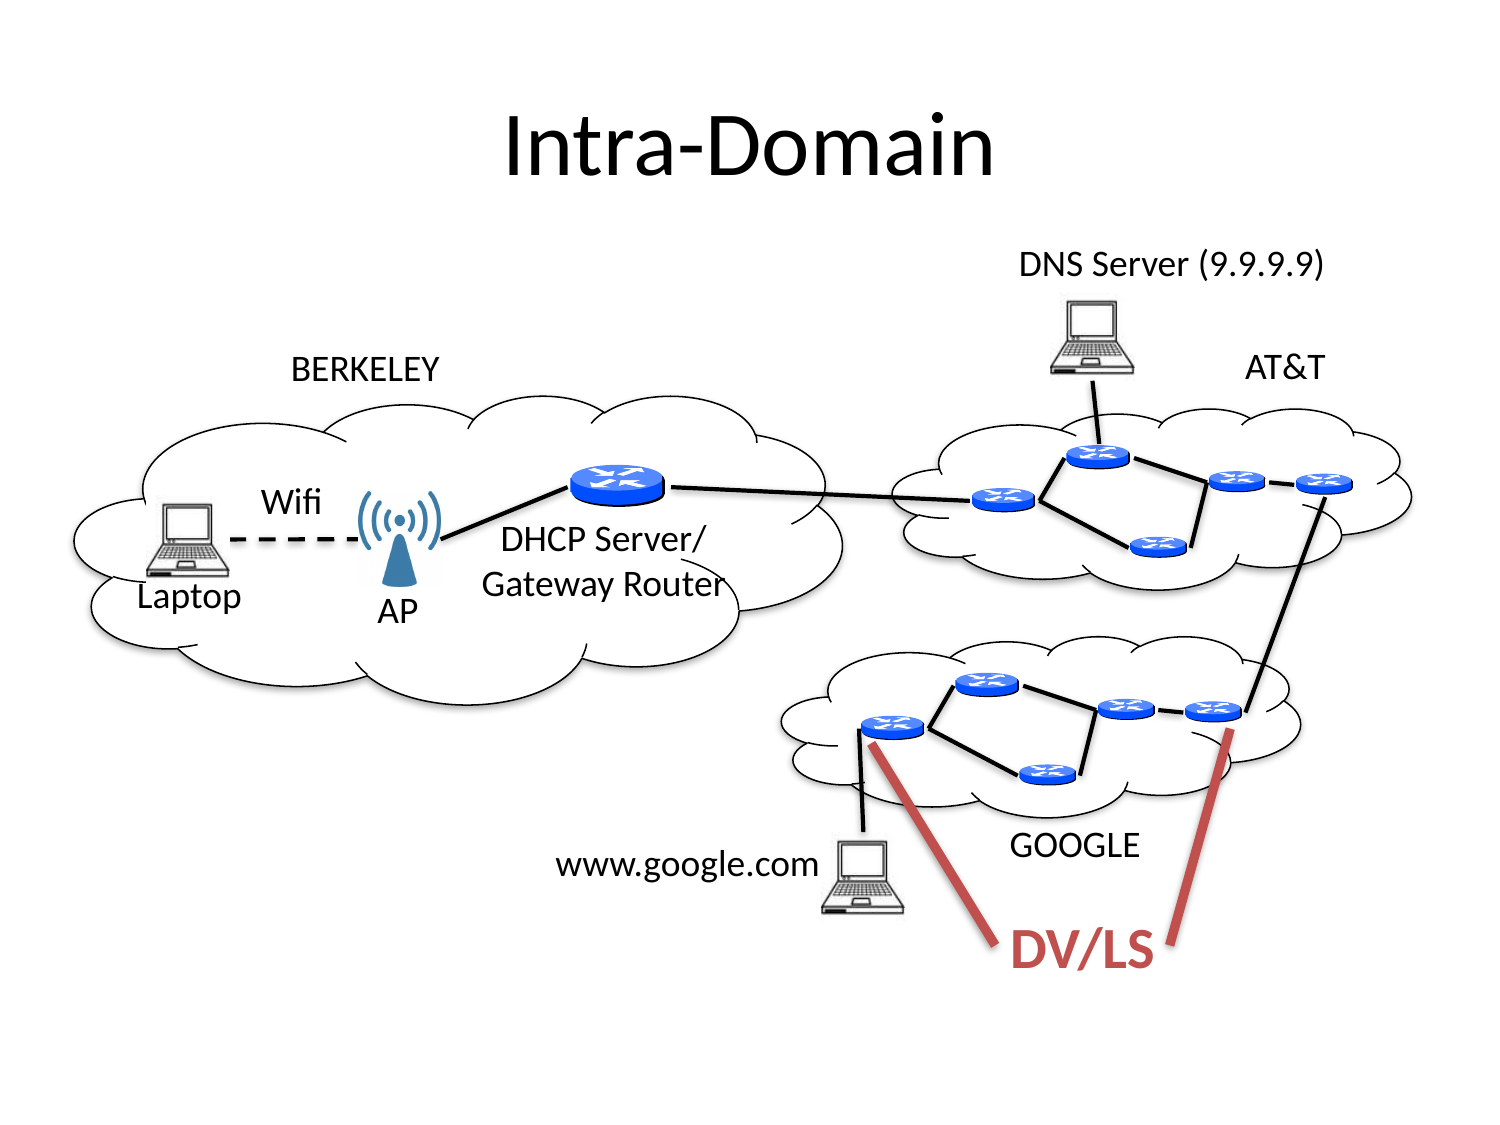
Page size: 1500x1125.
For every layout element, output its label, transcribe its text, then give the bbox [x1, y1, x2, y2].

text_box DV/LS [995, 929, 1170, 988]
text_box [74, 231, 1412, 921]
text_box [870, 743, 993, 947]
title Intra-Domain [75, 45, 1425, 233]
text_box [1172, 728, 1231, 947]
